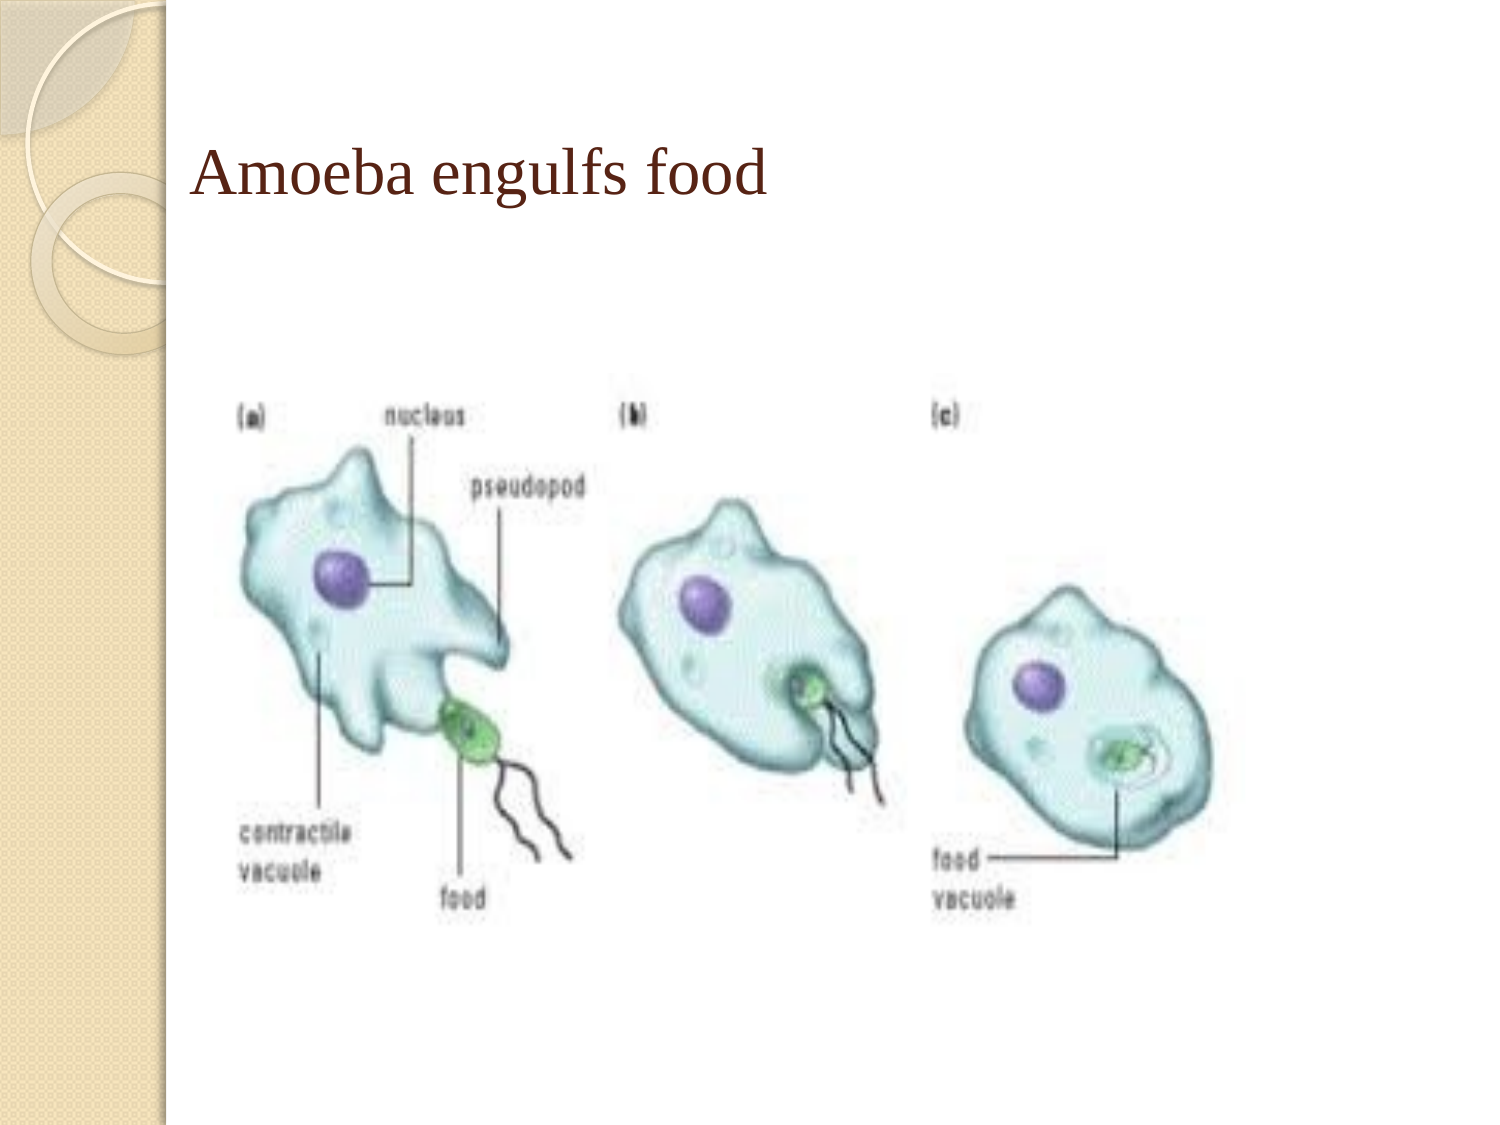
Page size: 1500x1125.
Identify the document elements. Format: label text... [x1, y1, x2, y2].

title Amoeba engulfs food [187, 72, 787, 263]
text_box [213, 373, 1246, 953]
